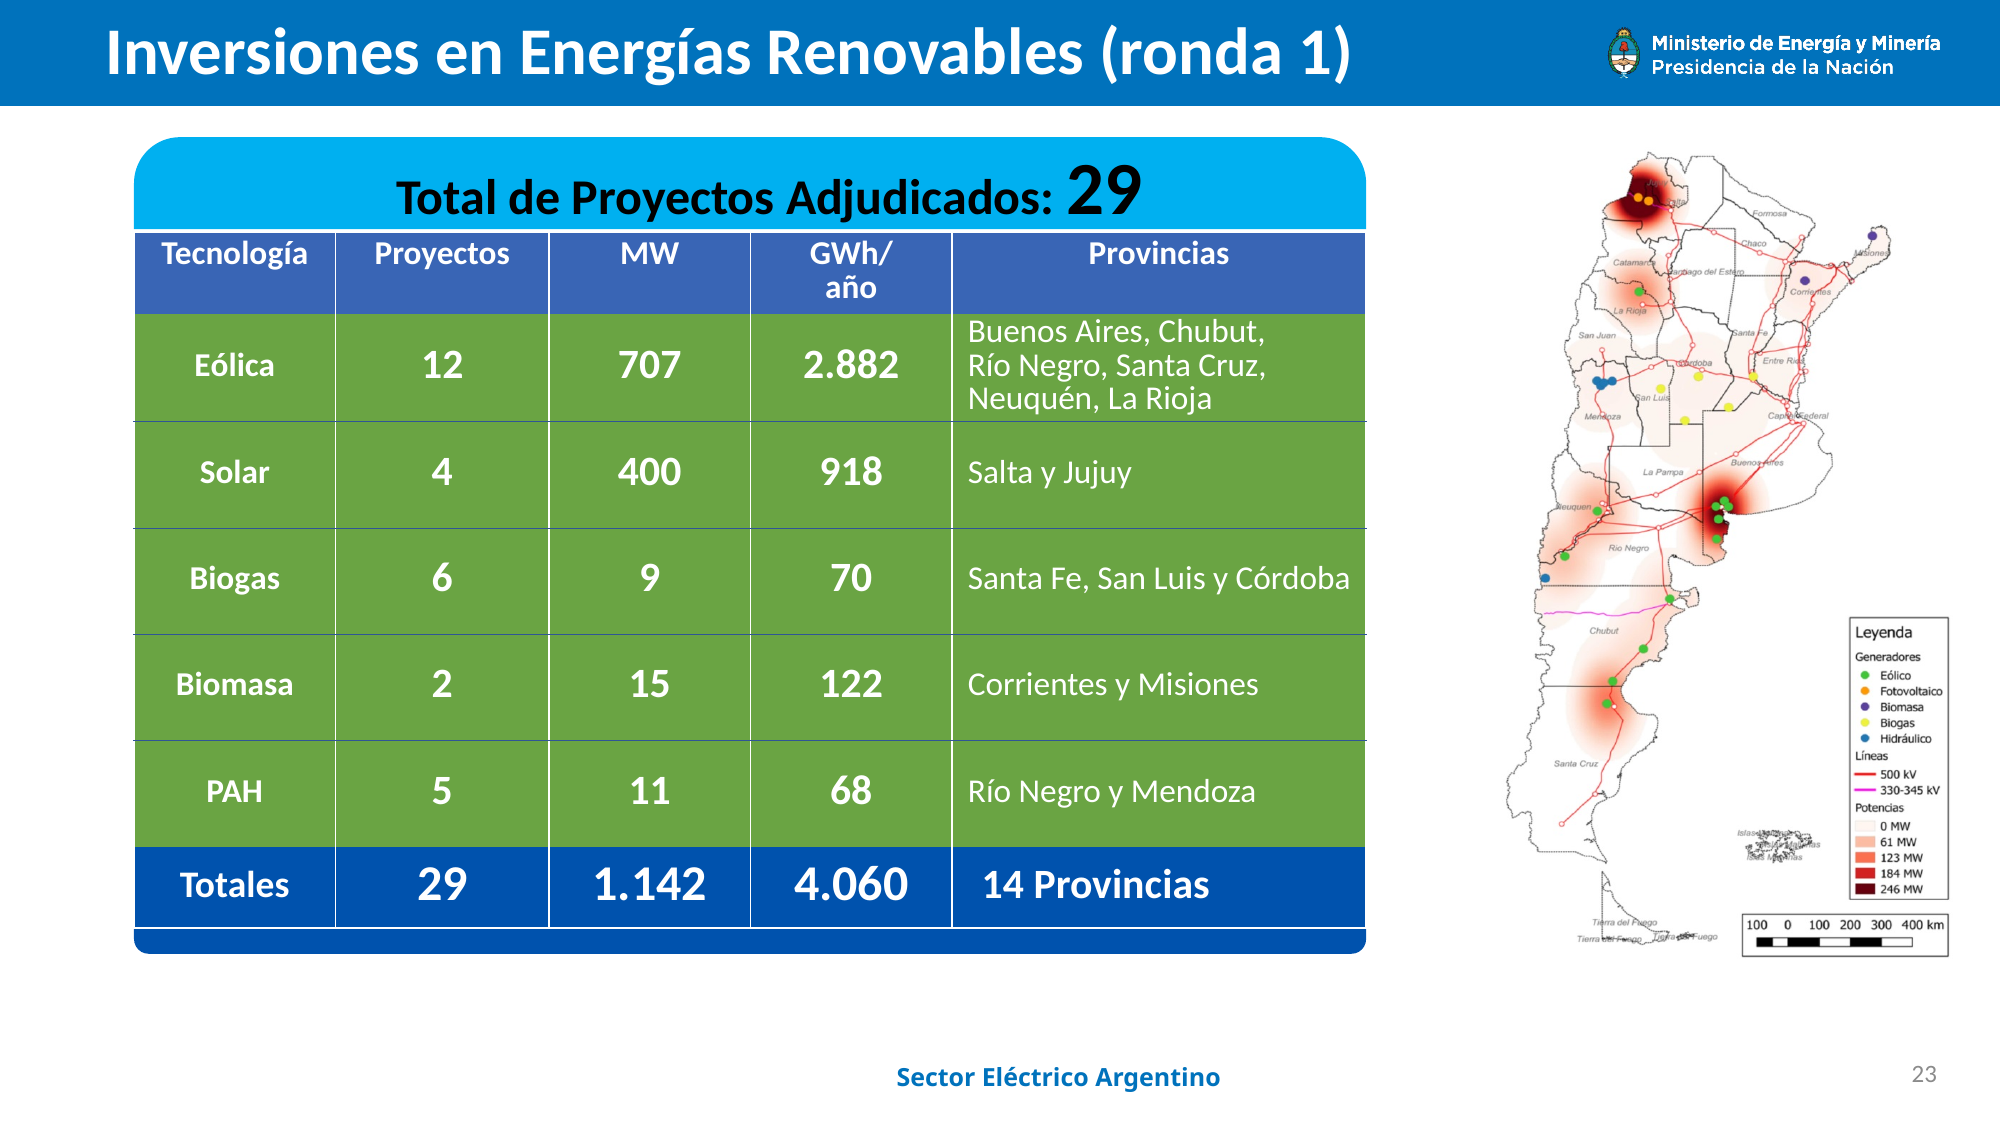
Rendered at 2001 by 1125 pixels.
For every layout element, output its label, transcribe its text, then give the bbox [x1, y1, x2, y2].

table_header Tecnología [135, 233, 335, 314]
title Inversiones en Energías Renovables (ronda 1) [90, 0, 1741, 106]
table_cell Solar [135, 422, 335, 528]
table_cell Biomasa [135, 635, 335, 740]
table_cell 9 [550, 529, 750, 634]
table_cell 122 [751, 635, 951, 740]
table_cell 14 Provincias [953, 847, 1365, 927]
text_box Total de Proyectos Adjudicados: 29 [133, 136, 1367, 230]
table_header MW [550, 233, 750, 314]
picture [1484, 137, 1963, 968]
table_cell 68 [751, 741, 951, 847]
table_cell 15 [550, 635, 750, 740]
table_cell Buenos Aires, Chubut, Río Negro, Santa Cruz, Neuquén, La Rioja [953, 314, 1365, 421]
slide_number 23 [1603, 1042, 1953, 1103]
table_cell 6 [336, 529, 548, 634]
table_header GWh/ año [751, 233, 951, 314]
text_box [133, 929, 1367, 955]
table_cell Eólica [135, 314, 335, 421]
table_cell 4.060 [751, 847, 951, 927]
table_cell 707 [550, 314, 750, 421]
table_cell 2.882 [751, 314, 951, 421]
footer Sector Eléctrico Argentino [515, 1035, 1603, 1118]
table_cell 11 [550, 741, 750, 847]
table_cell 2 [336, 635, 548, 740]
table_cell 4 [336, 422, 548, 528]
table_cell 5 [336, 741, 548, 847]
table_cell 12 [336, 314, 548, 421]
table_cell 918 [751, 422, 951, 528]
picture [1741, 23, 1945, 80]
table_cell 70 [751, 529, 951, 634]
table_cell Río Negro y Mendoza [953, 741, 1365, 847]
table_cell Santa Fe, San Luis y Córdoba [953, 529, 1365, 634]
table_cell Biogas [135, 529, 335, 634]
table_cell 400 [550, 422, 750, 528]
table_cell PAH [135, 741, 335, 847]
table_cell 1.142 [550, 847, 750, 927]
table_cell Salta y Jujuy [953, 422, 1365, 528]
table_cell 29 [336, 847, 548, 927]
table_cell Corrientes y Misiones [953, 635, 1365, 740]
table_cell Totales [135, 847, 335, 927]
table_header Proyectos [336, 233, 548, 314]
table_header Provincias [953, 233, 1365, 314]
